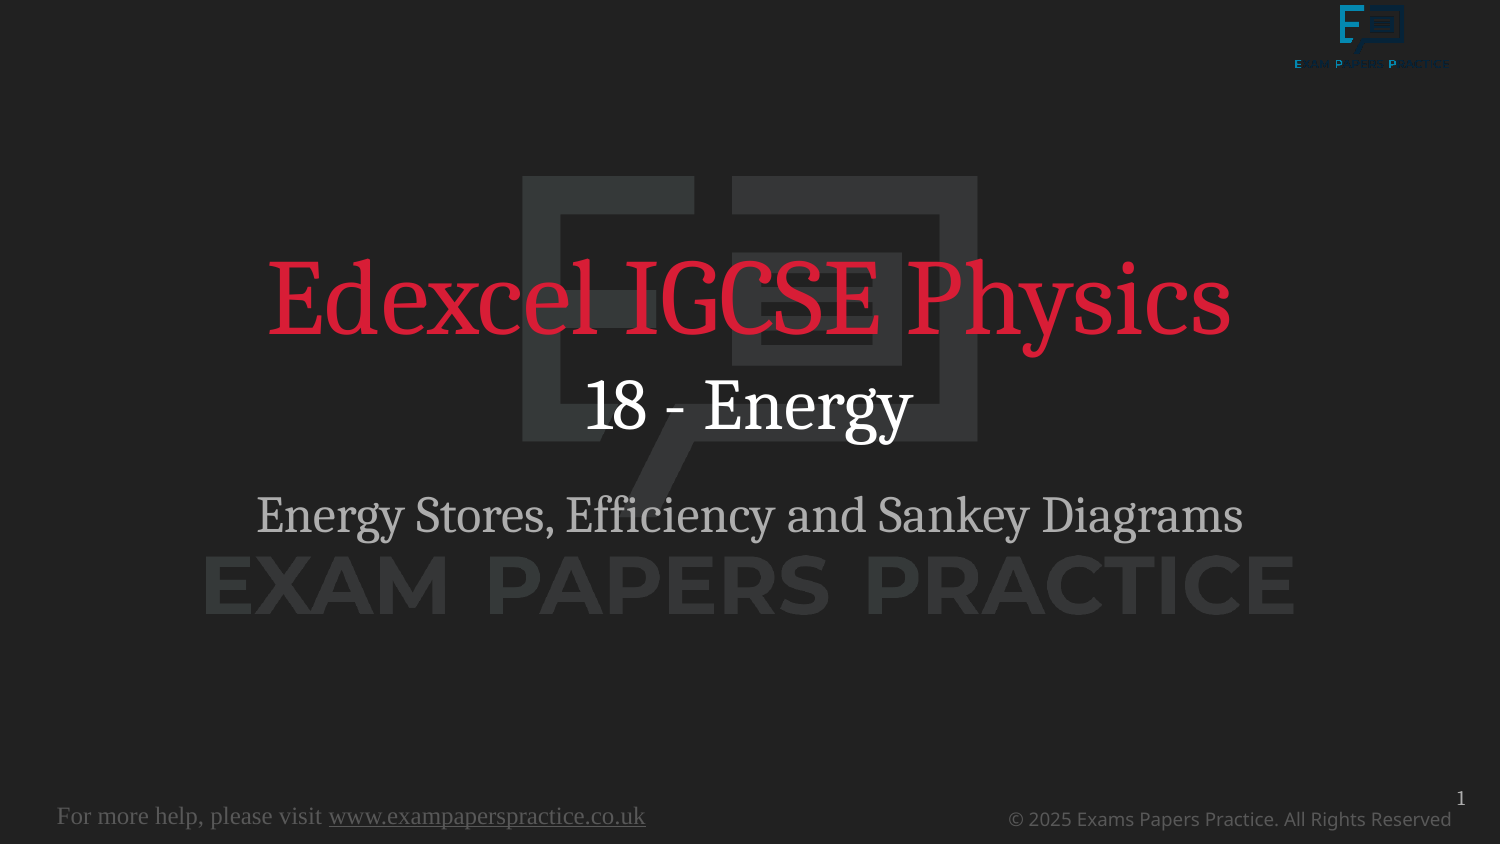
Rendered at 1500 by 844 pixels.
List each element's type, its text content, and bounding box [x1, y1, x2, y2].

title Edexcel IGCSE Physics 18 - Energy [51, 122, 1449, 459]
subtitle Energy Stores, Efficiency and Sankey Diagrams [51, 464, 1449, 595]
picture [1295, 5, 1449, 68]
slide_number 1 [1389, 764, 1480, 830]
